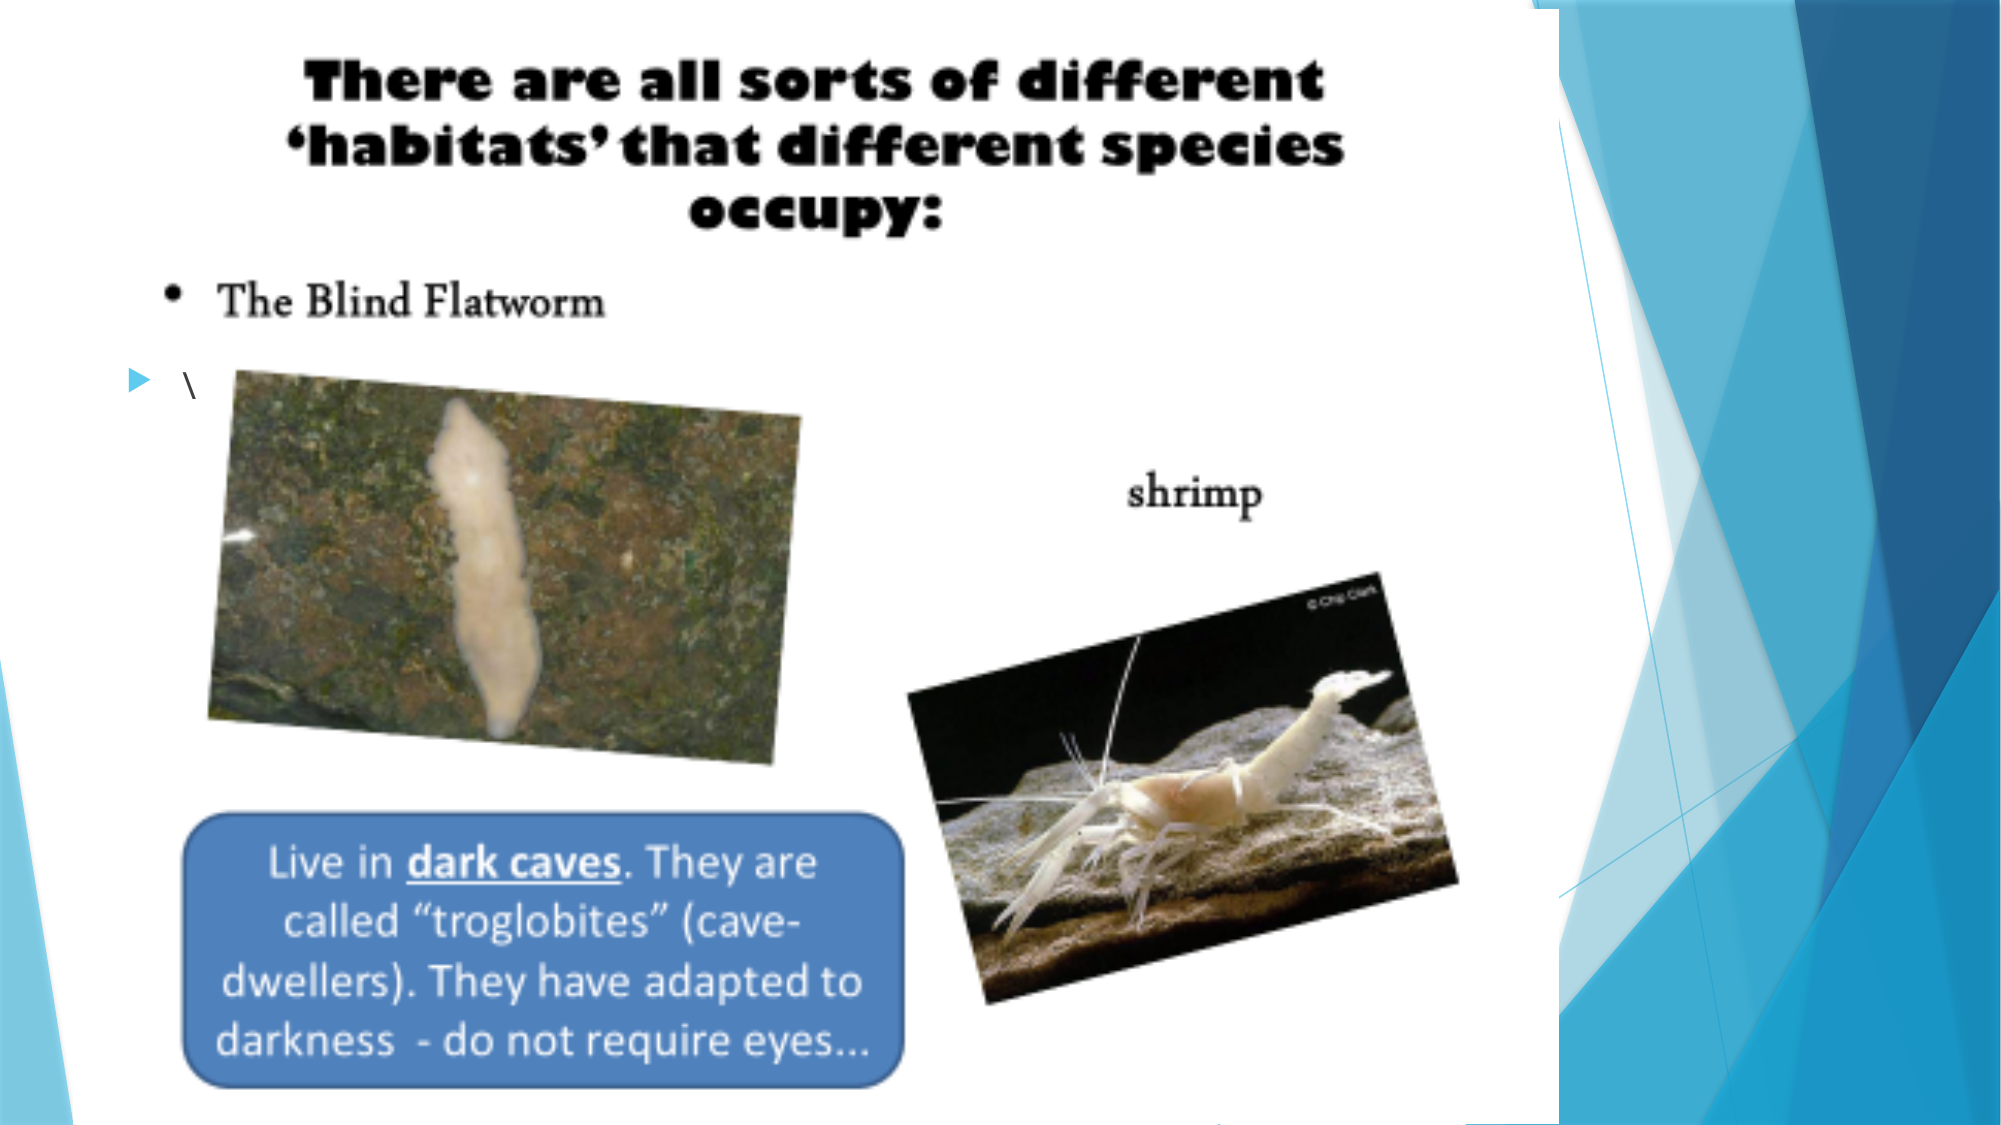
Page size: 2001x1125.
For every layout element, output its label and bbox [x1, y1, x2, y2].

picture [73, 8, 1560, 1124]
